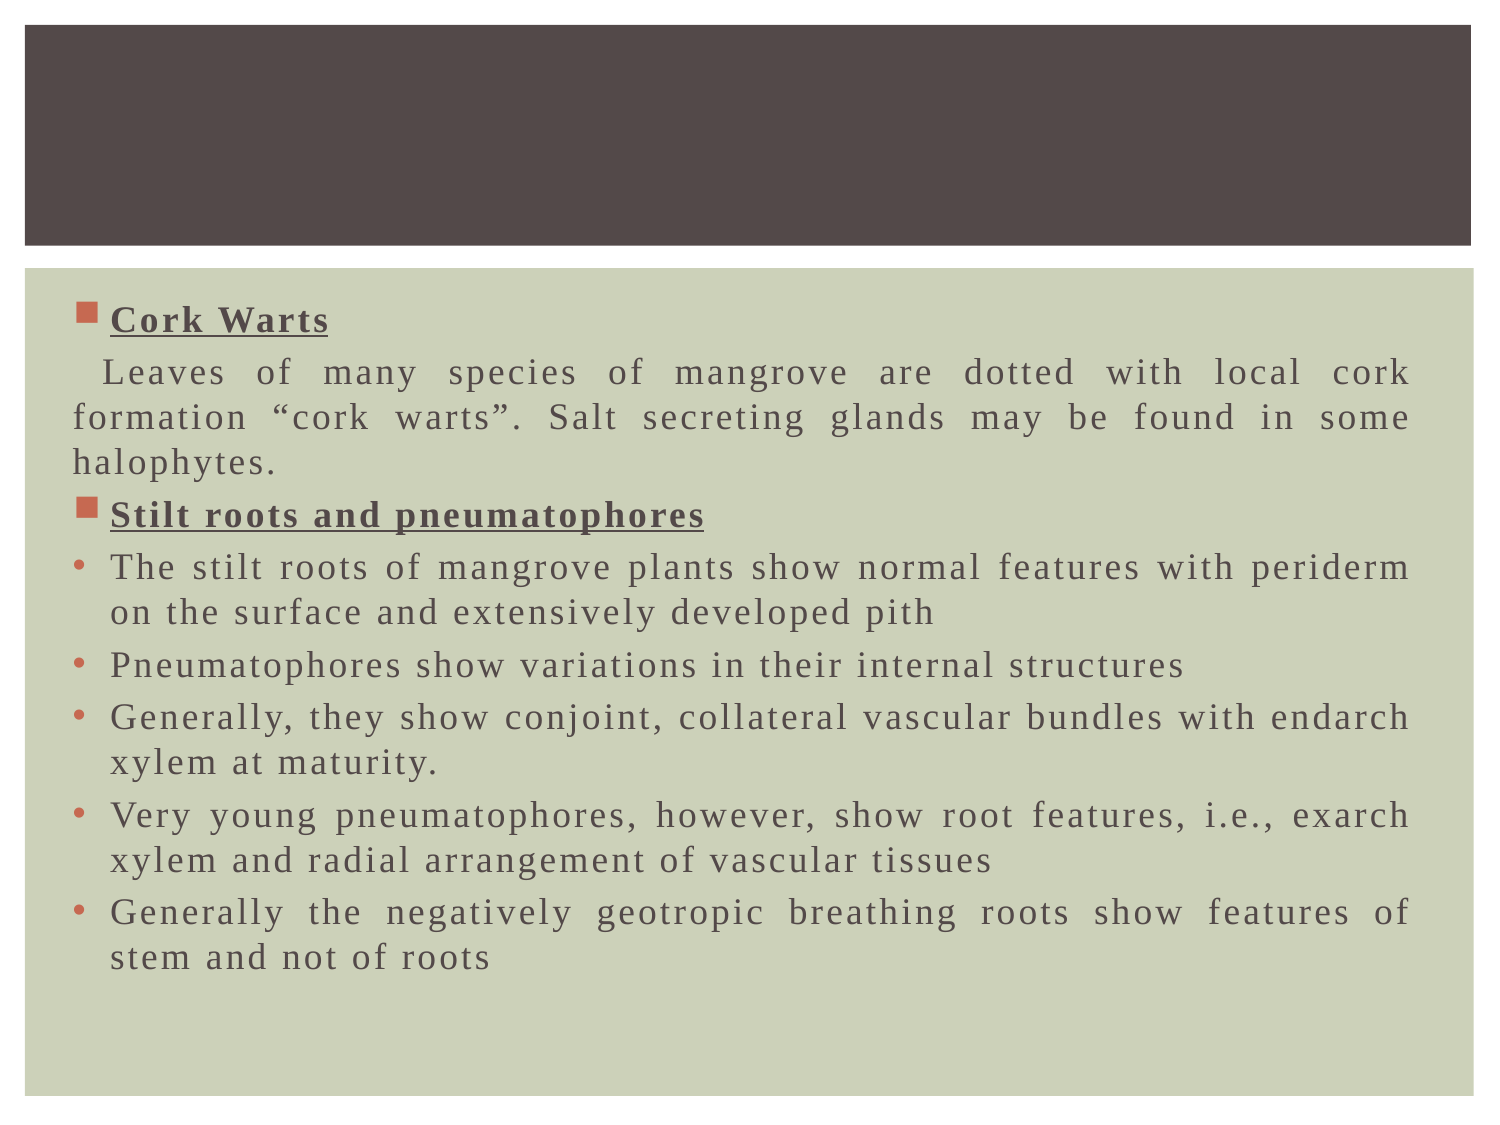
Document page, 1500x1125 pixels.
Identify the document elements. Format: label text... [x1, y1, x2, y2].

list Cork Warts Leaves of many species of mangrove are dotted with local cork formation “cork warts”. Salt secreting glands may be found in some halophytes. Stilt roots and pneumatophores The stilt roots of mangrove plants show normal features with periderm on the surface and extensively developed pith Pneumatophores show variations in their internal structures Generally, they show conjoint, collateral vascular bundles with endarch xylem at maturity. Very young pneumatophores, however, show root features, i.e., exarch xylem and radial arrangement of vascular tissues Generally the negatively geotropic breathing roots show features of stem and not of roots [50, 287, 1430, 1011]
